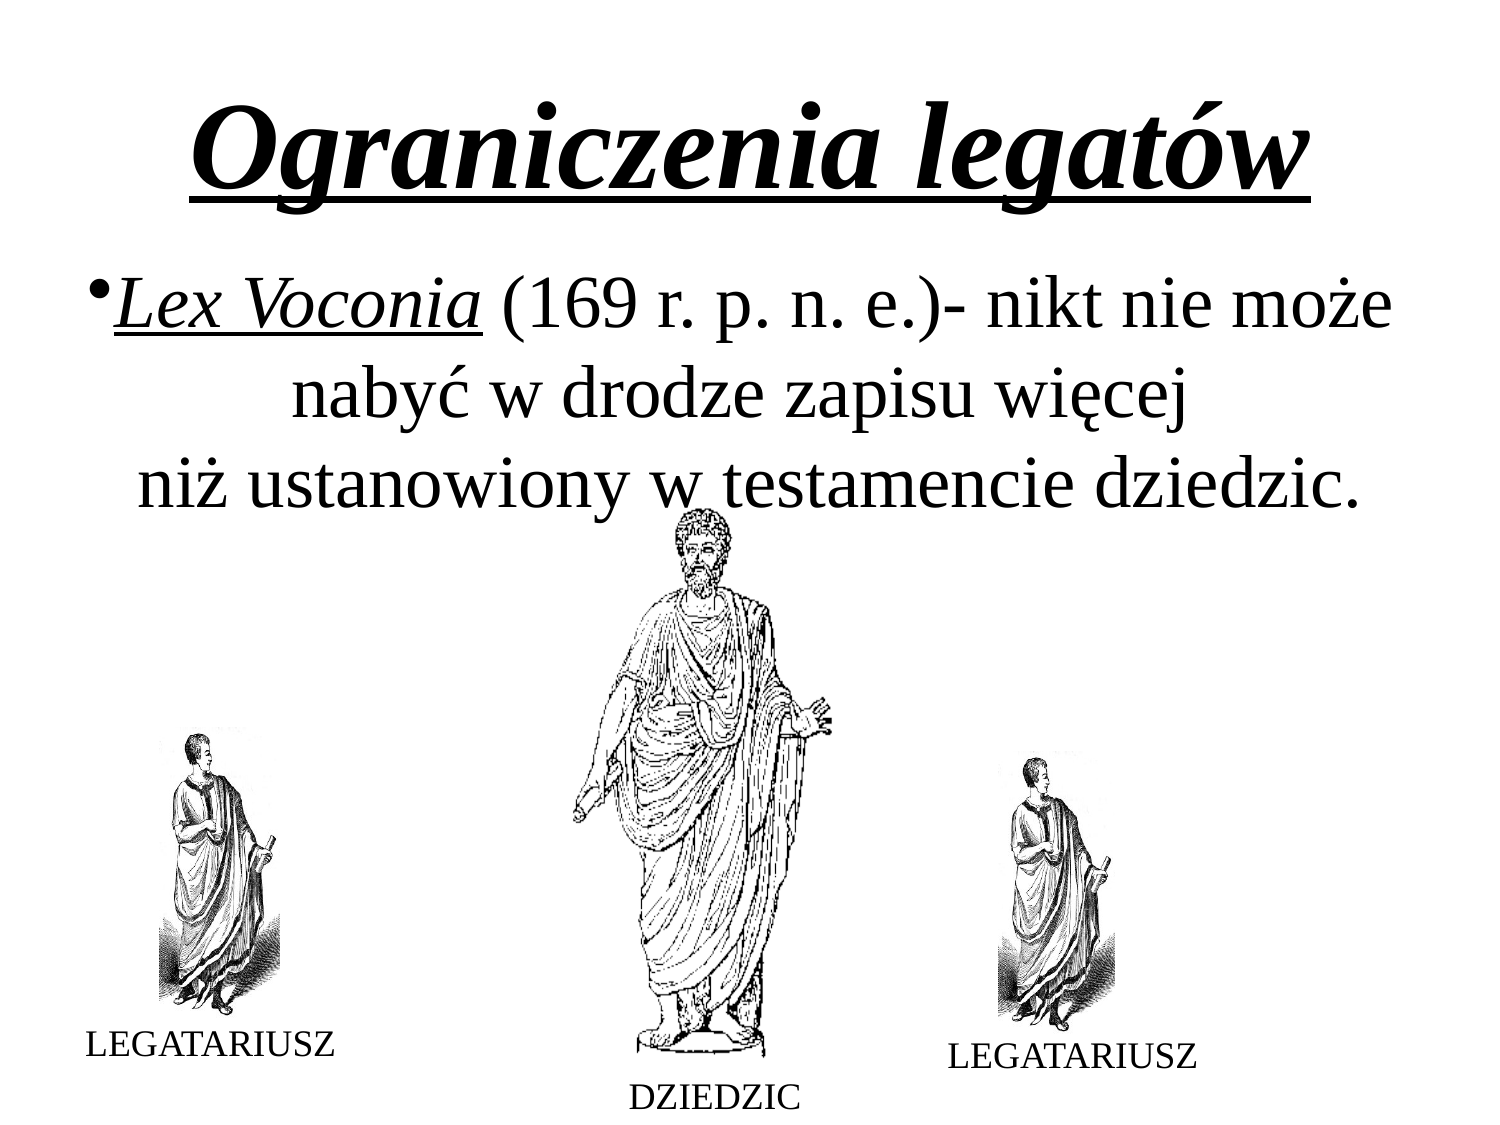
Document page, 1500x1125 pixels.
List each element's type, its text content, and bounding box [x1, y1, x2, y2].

text_box LEGATARIUSZ [939, 1023, 1216, 1084]
text_box LEGATARIUSZ [77, 1011, 354, 1072]
picture [159, 727, 280, 1019]
picture [560, 491, 844, 1071]
picture [997, 751, 1115, 1036]
text_box Lex Voconia (169 r. p. n. e.)- nikt nie może nabyć w drodze zapisu więcej niż ustanowiony w testamencie dziedzic. [53, 244, 1430, 530]
text_box DZIEDZIC [620, 1080, 810, 1125]
title Ograniczenia legatów [74, 44, 1426, 234]
